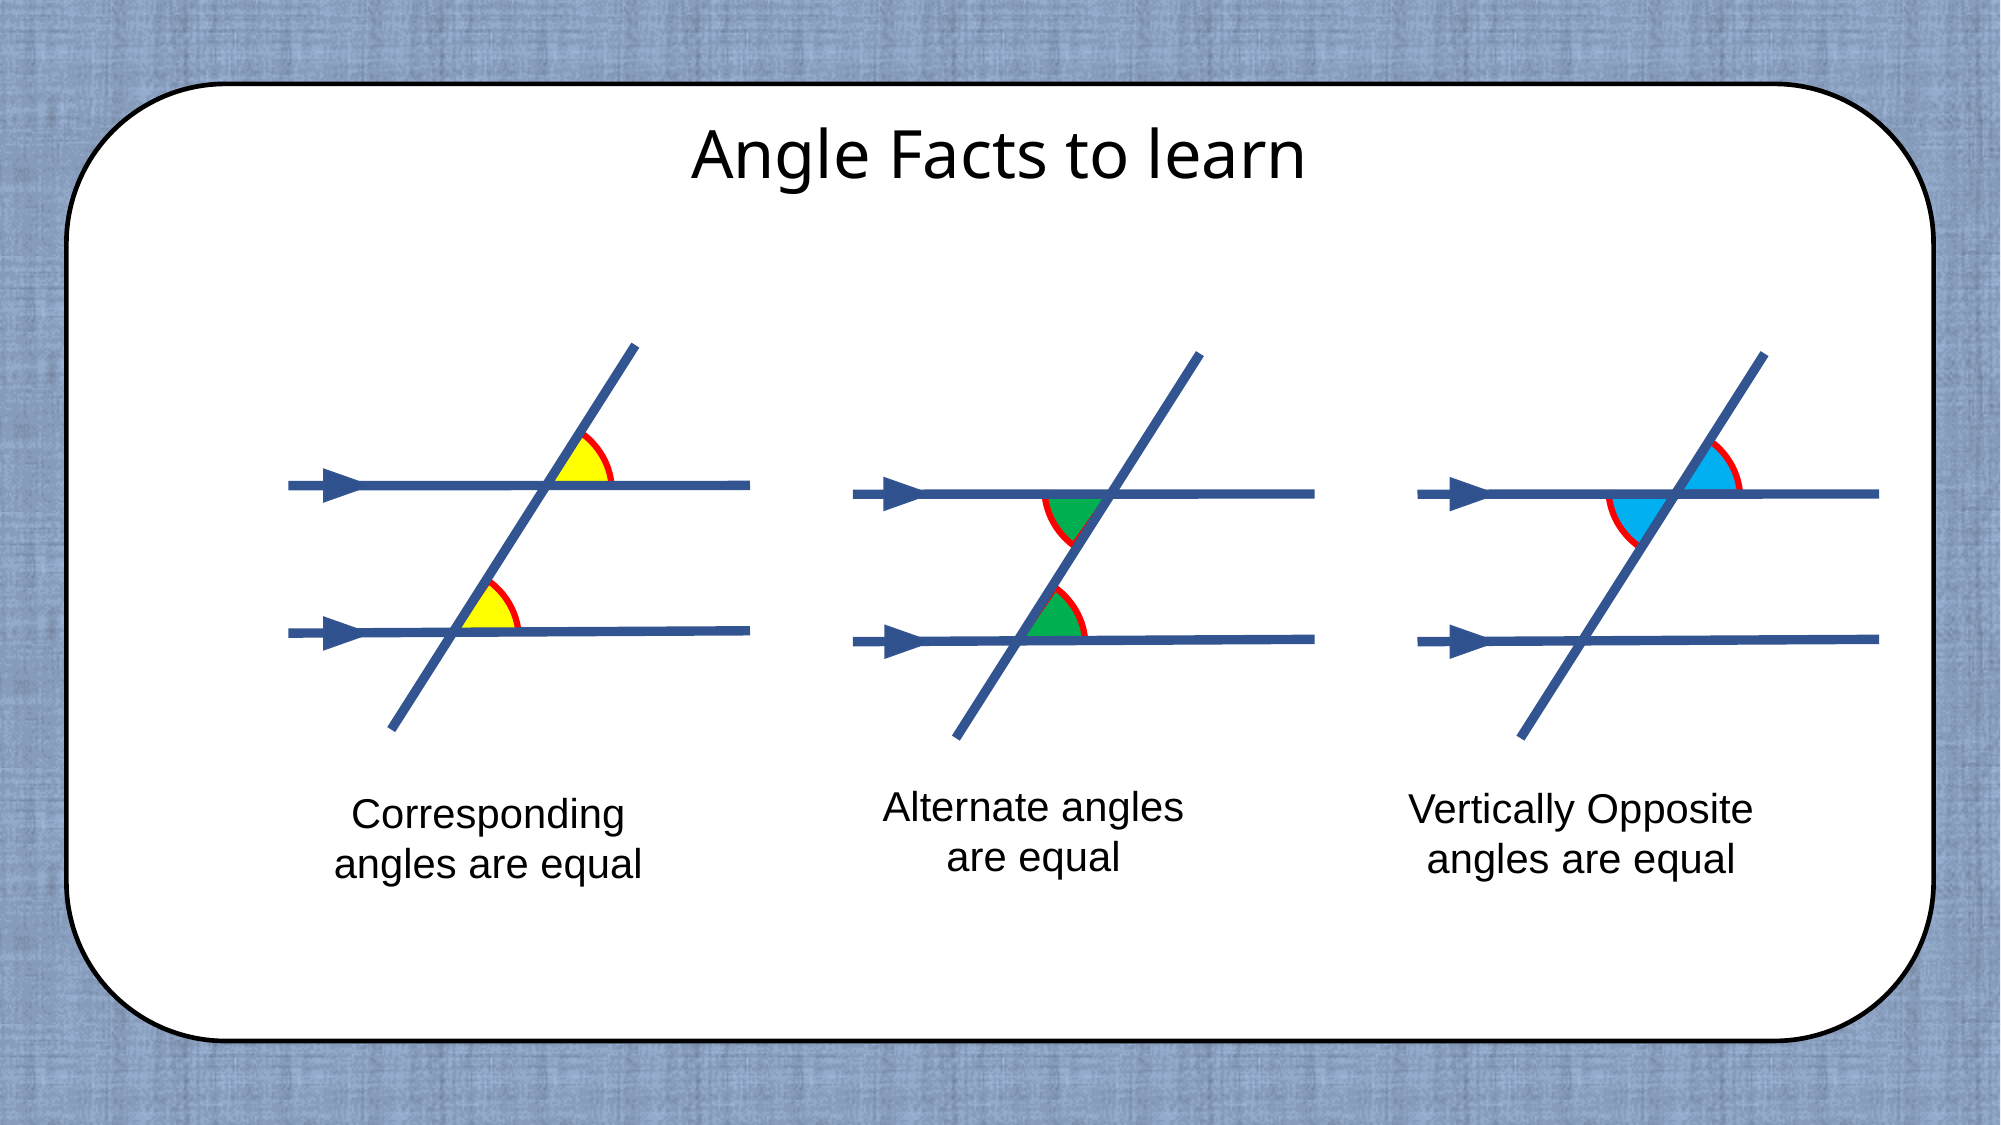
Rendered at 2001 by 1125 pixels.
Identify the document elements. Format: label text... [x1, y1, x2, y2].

text_box Corresponding angles are equal [292, 779, 685, 894]
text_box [391, 345, 636, 730]
text_box [323, 486, 371, 503]
text_box [1449, 476, 1496, 493]
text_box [636, 630, 750, 634]
text_box [1449, 624, 1491, 639]
text_box [323, 634, 371, 651]
text_box Alternate angles are equal [837, 772, 1230, 887]
text_box [323, 616, 363, 630]
text_box [323, 468, 371, 485]
text_box [883, 495, 930, 512]
text_box [1449, 495, 1496, 512]
text_box [884, 642, 933, 659]
text_box [884, 624, 926, 639]
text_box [955, 353, 1200, 739]
text_box [65, 82, 1935, 1043]
text_box Angle Facts to learn [597, 104, 1403, 200]
text_box Vertically Opposite angles are equal [1385, 774, 1778, 890]
text_box [883, 476, 930, 493]
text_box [1520, 353, 1765, 739]
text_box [288, 630, 391, 634]
text_box [1449, 642, 1498, 659]
